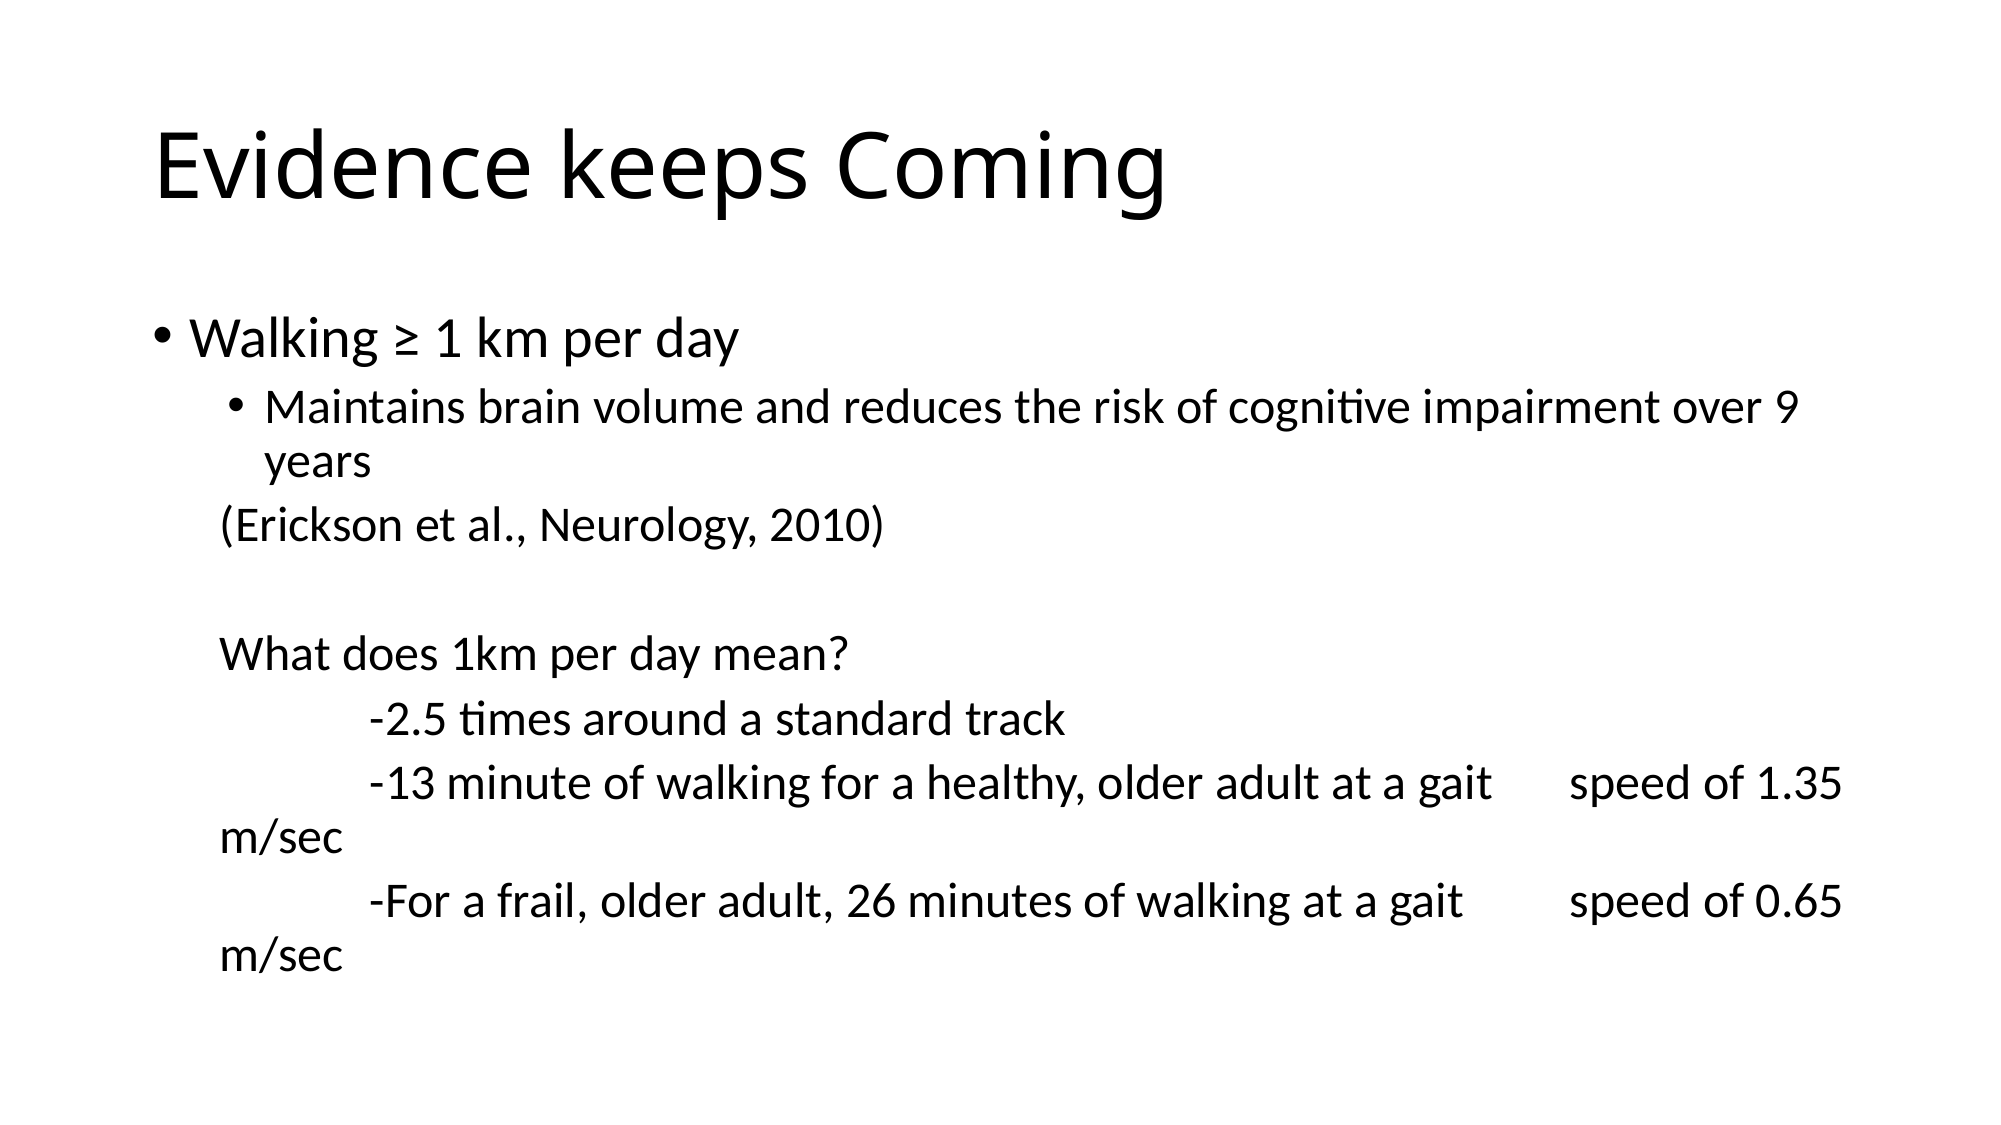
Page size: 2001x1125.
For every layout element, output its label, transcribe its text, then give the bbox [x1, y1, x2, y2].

list Walking ≥ 1 km per day Maintains brain volume and reduces the risk of cognitive impairment over 9 years (Erickson et al., Neurology, 2010) What does 1km per day mean? -2.5 times around a standard track -13 minute of walking for a healthy, older adult at a gait speed of 1.35 m/sec -For a frail, older adult, 26 minutes of walking at a gait speed of 0.65 m/sec [137, 299, 1863, 1014]
title Evidence keeps Coming [137, 59, 1863, 278]
